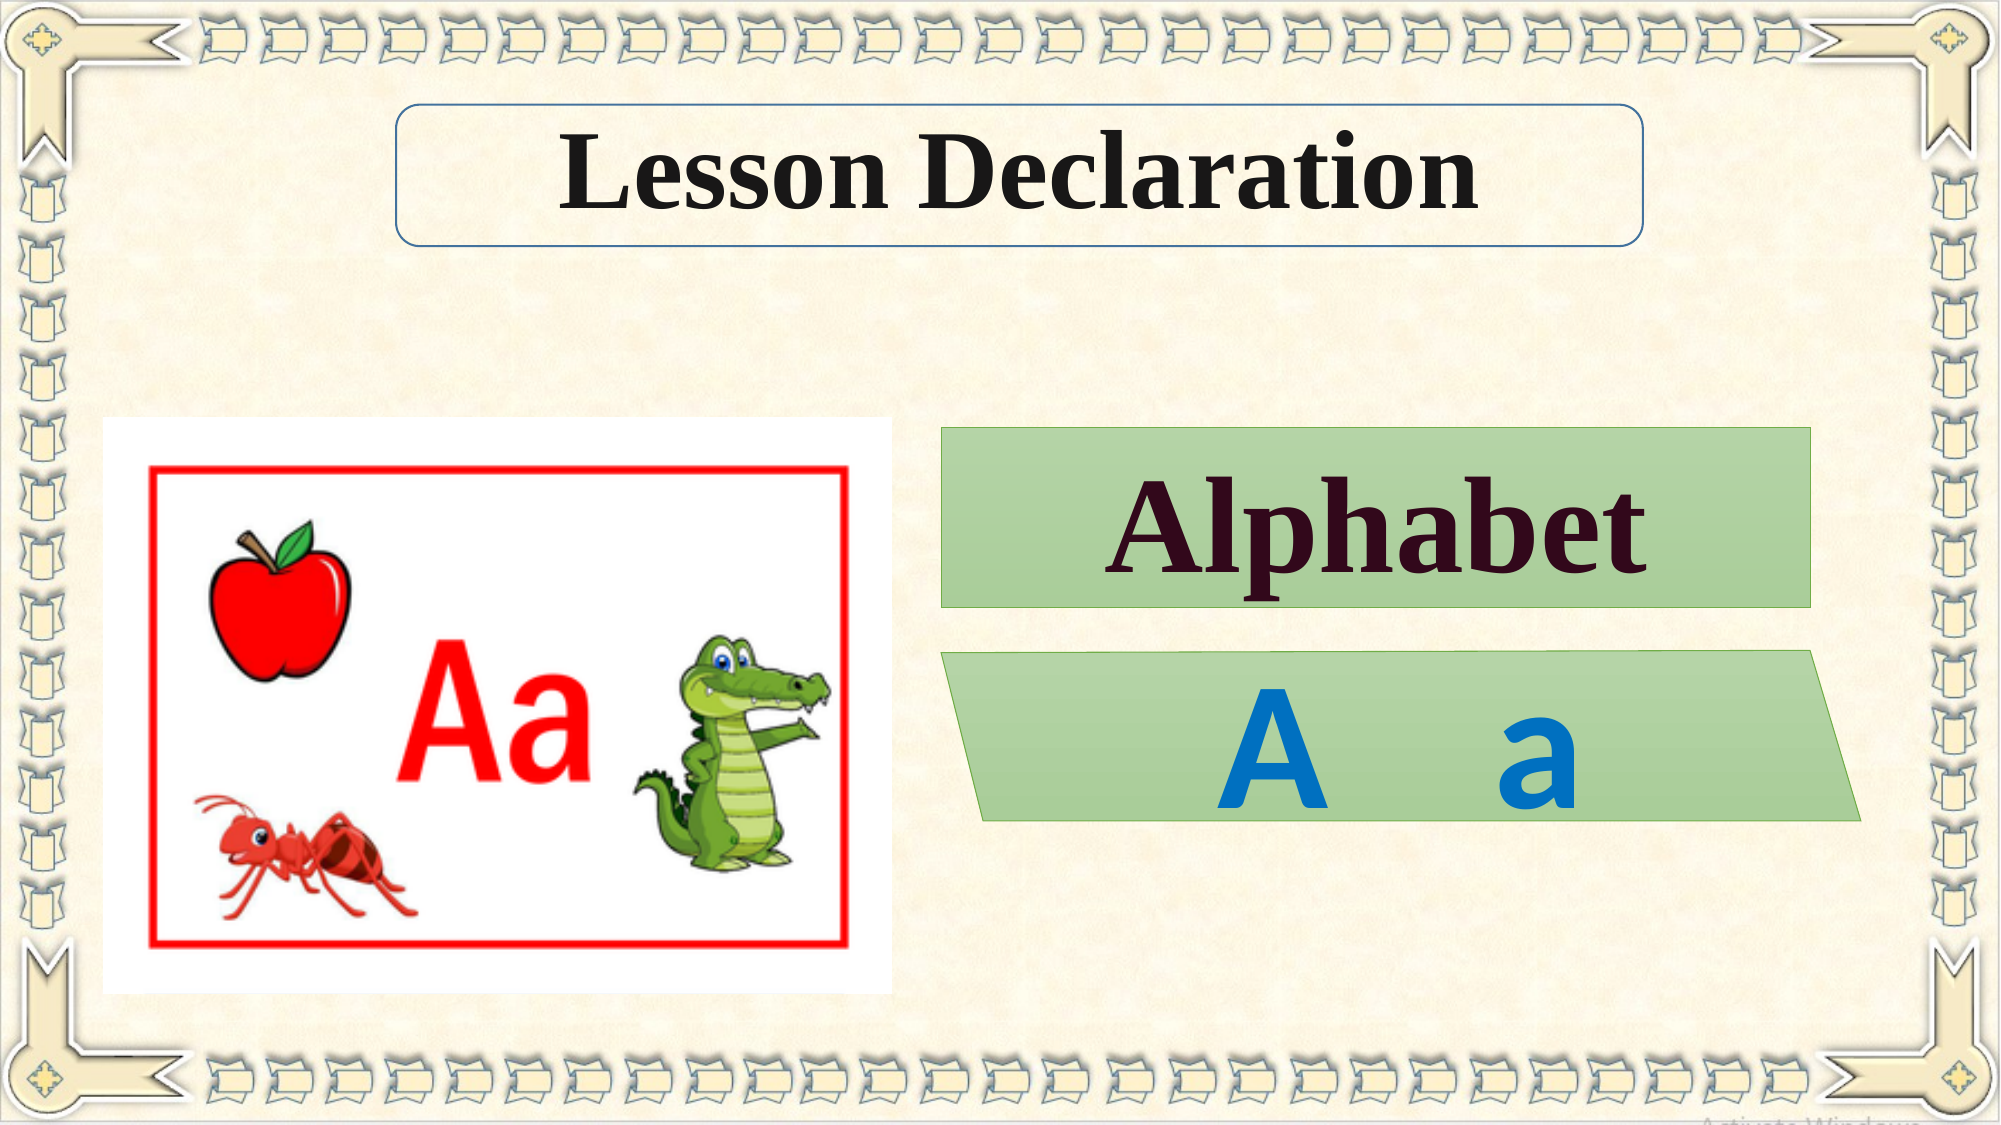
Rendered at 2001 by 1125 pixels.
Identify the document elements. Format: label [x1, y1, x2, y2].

text_box [941, 427, 1861, 821]
text_box [396, 88, 1643, 377]
picture [0, 0, 2001, 1125]
